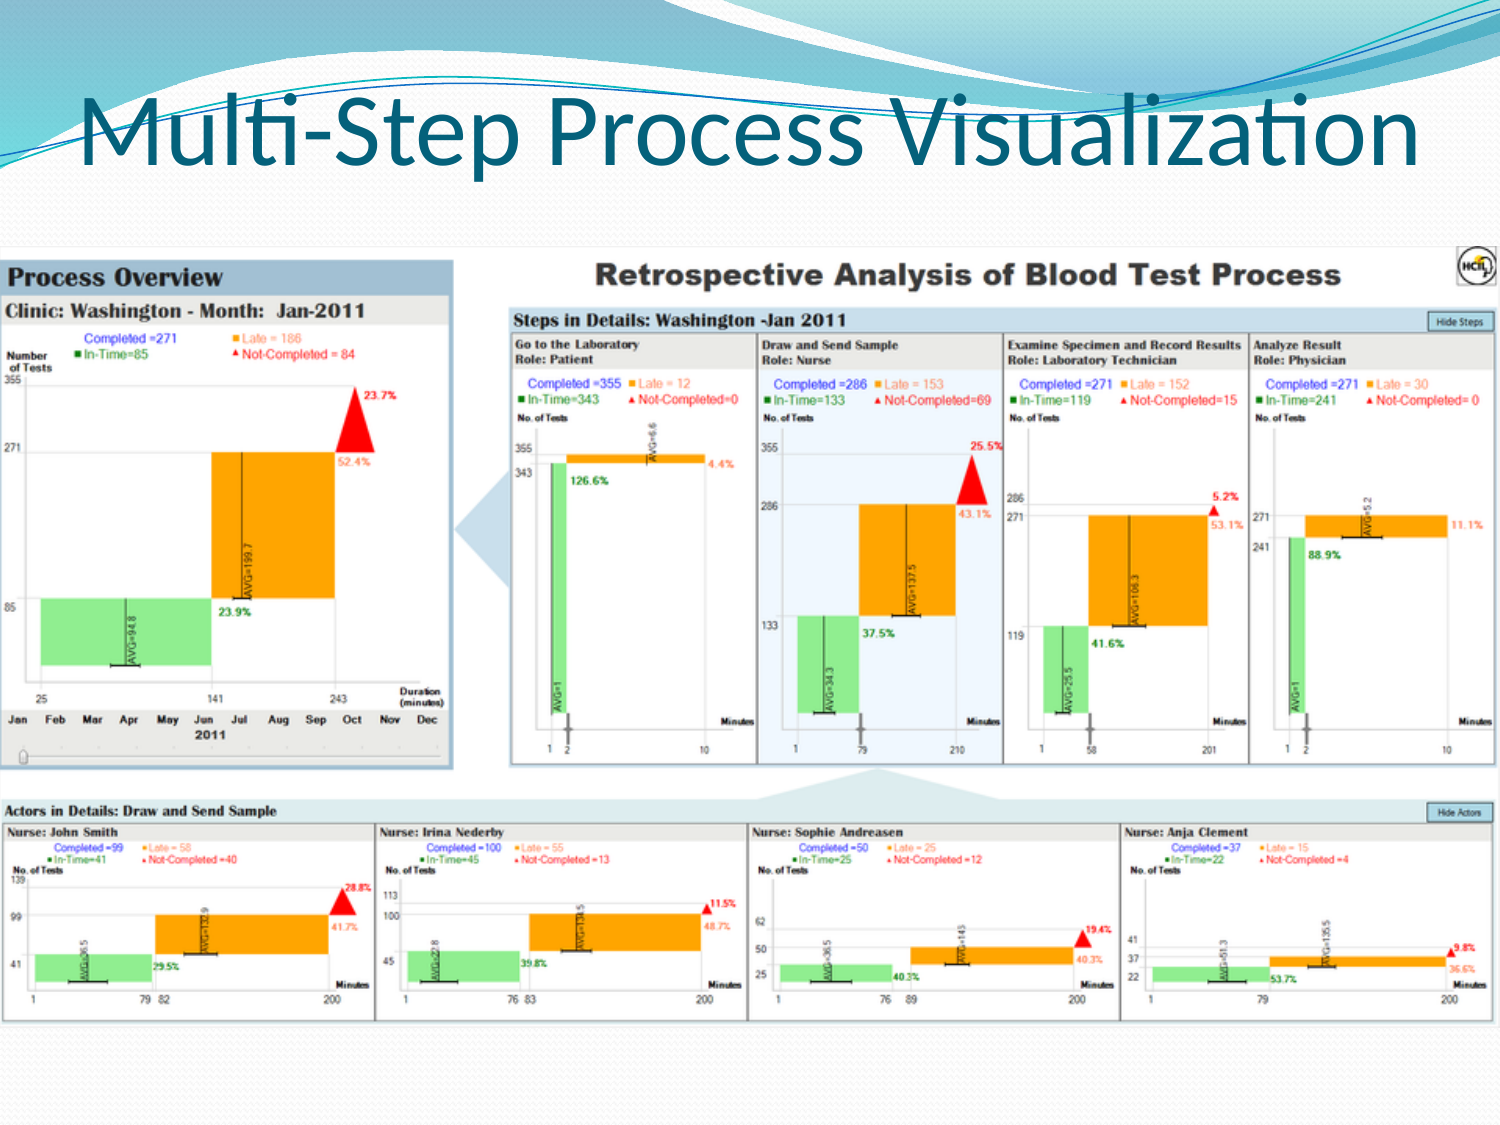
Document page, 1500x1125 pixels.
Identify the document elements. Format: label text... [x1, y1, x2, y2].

title Multi-Step Process Visualization [75, 0, 1425, 187]
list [0, 237, 1500, 1038]
